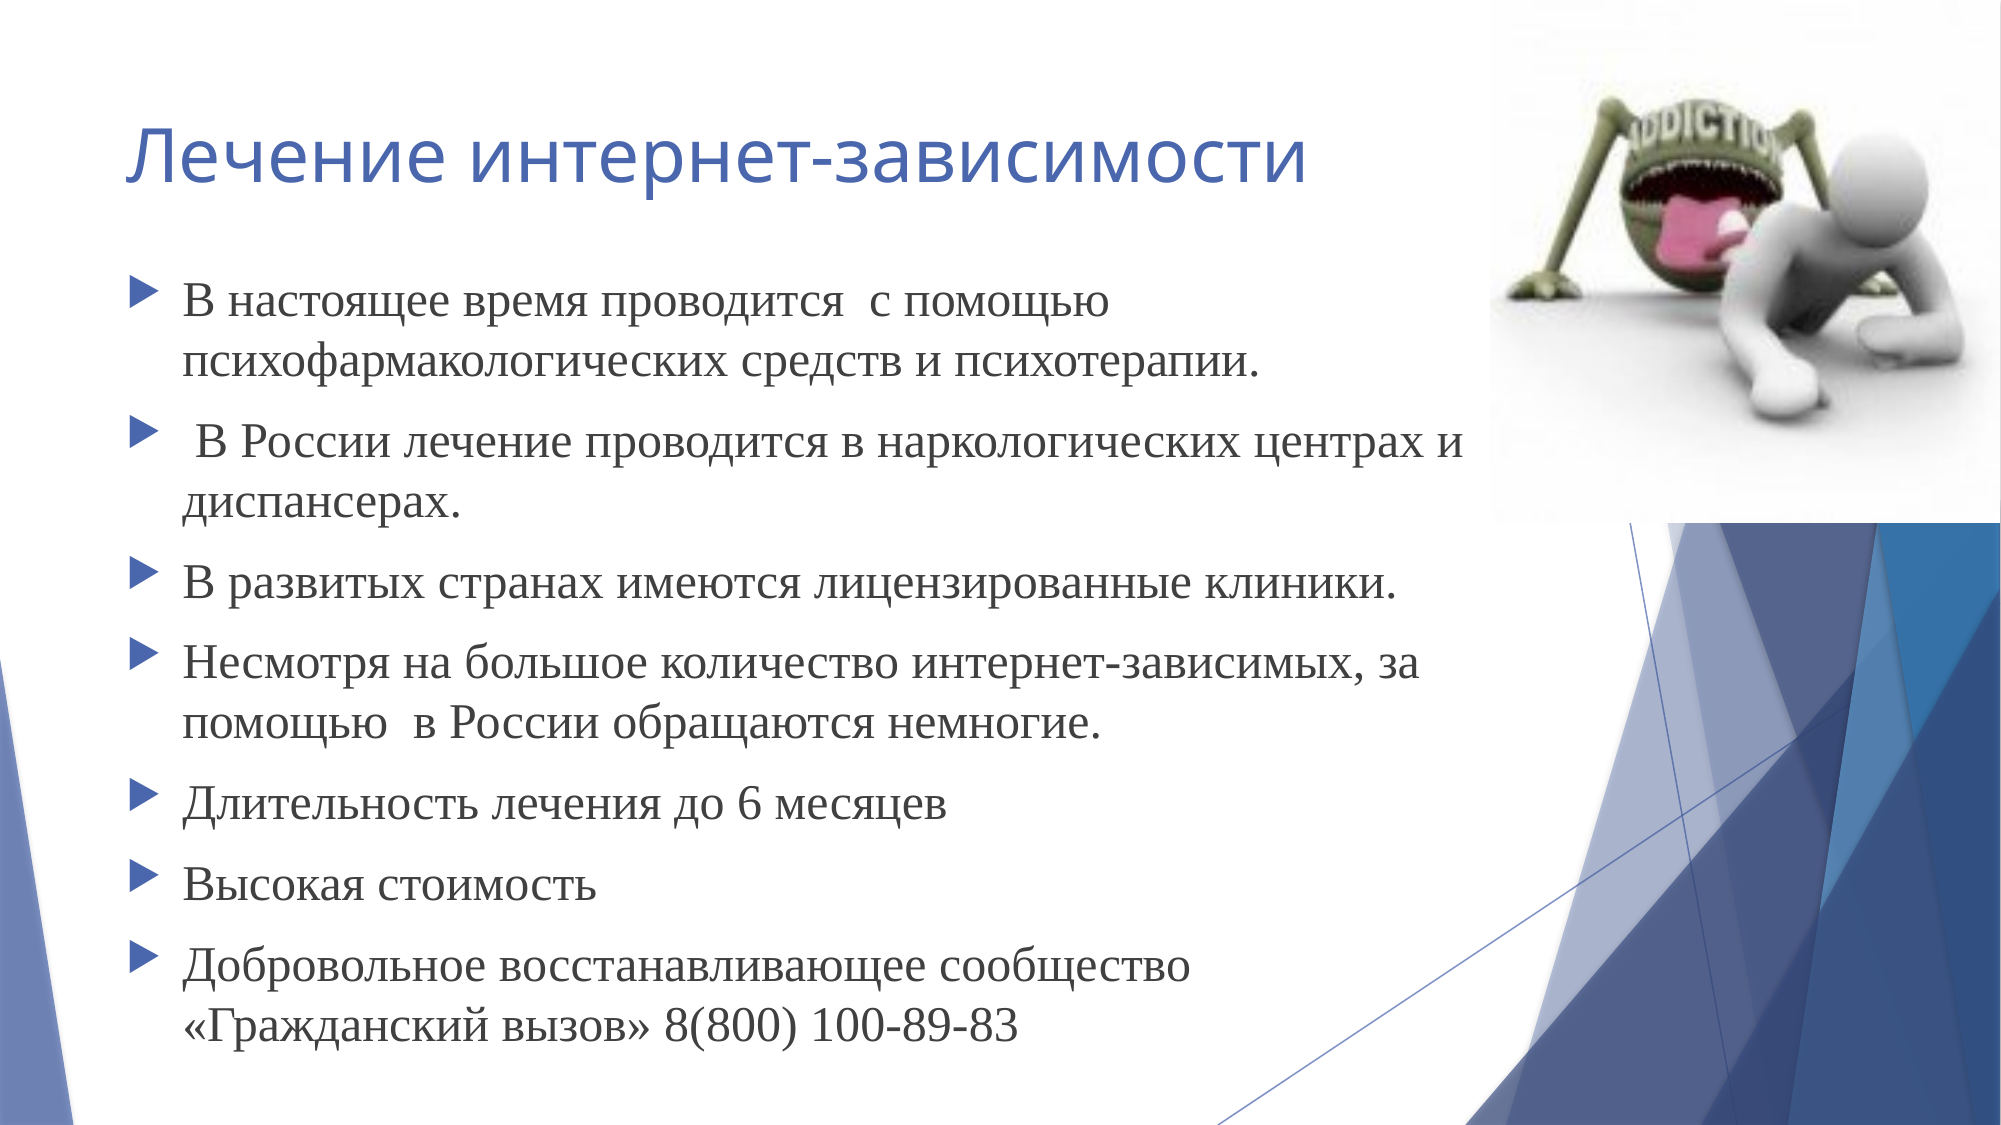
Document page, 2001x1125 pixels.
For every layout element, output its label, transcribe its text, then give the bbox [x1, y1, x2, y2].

picture [1489, 0, 2000, 524]
list В настоящее время проводится с помощью психофармакологических средств и психотерапии. В России лечение проводится в наркологических центрах и диспансерах. В развитых странах имеются лицензированные клиники. Несмотря на большое количество интернет-зависимых, за помощью в России обращаются немногие. Длительность лечения до 6 месяцев Высокая стоимость Добровольное восстанавливающее сообщество «Гражданский вызов» 8(800) 100-89-83 [111, 258, 1522, 992]
title Лечение интернет-зависимости [111, 99, 1484, 233]
